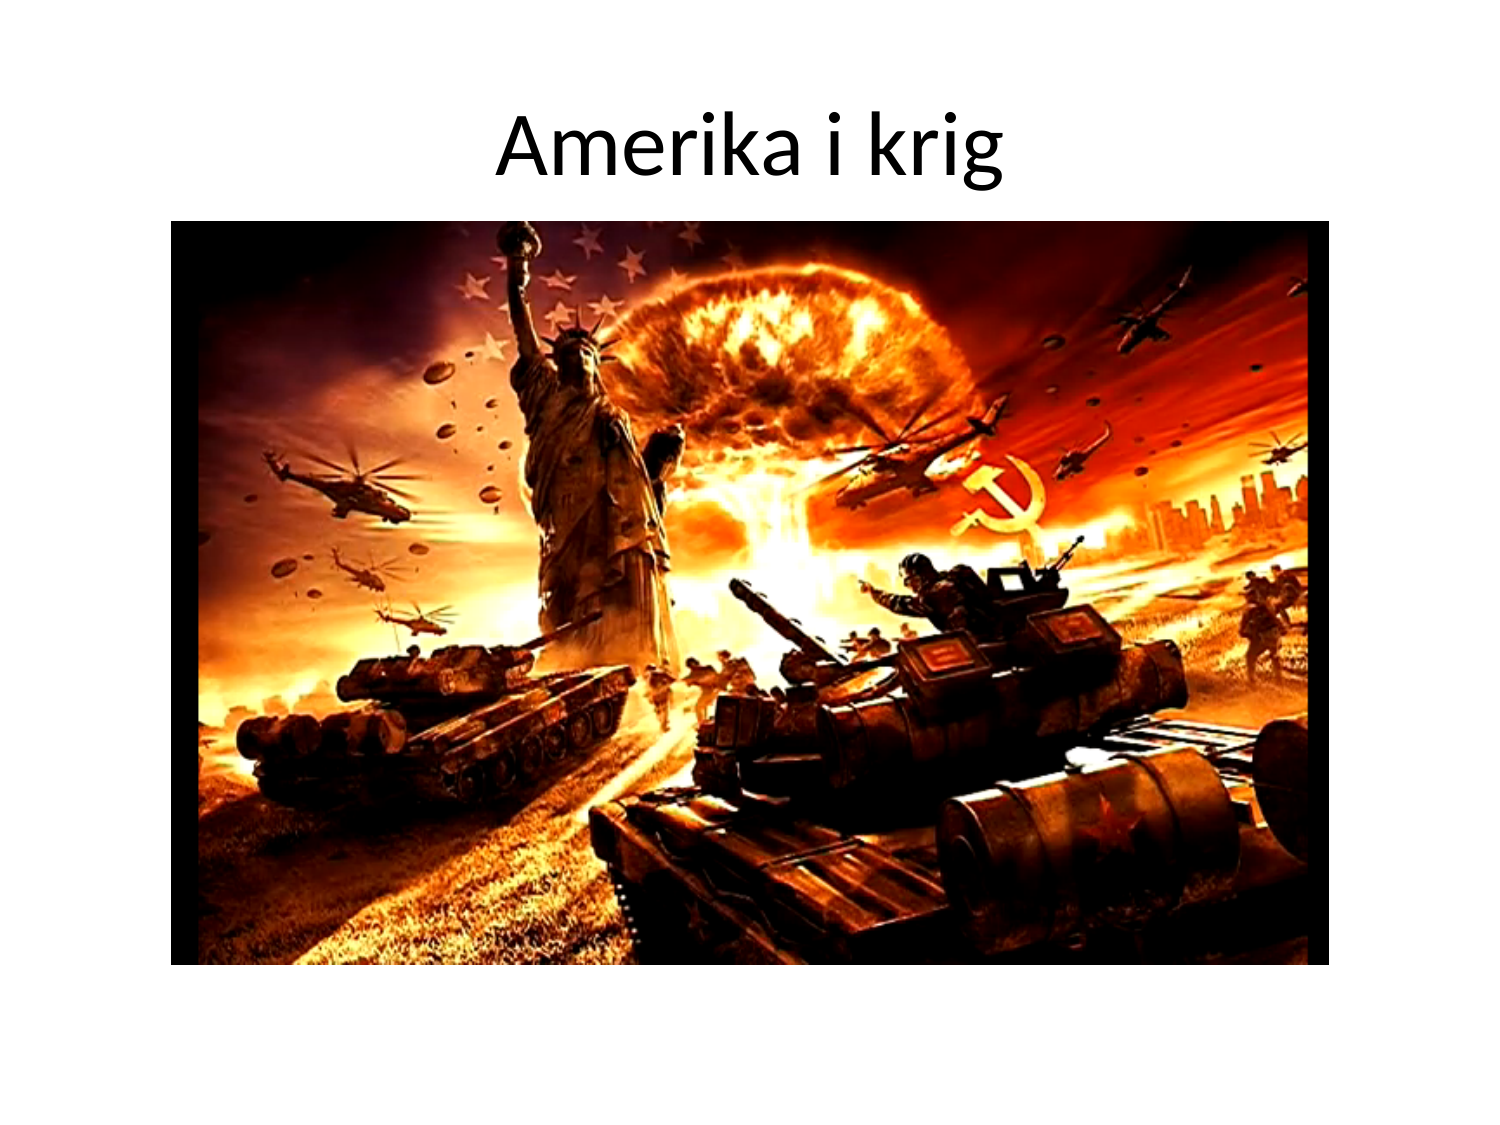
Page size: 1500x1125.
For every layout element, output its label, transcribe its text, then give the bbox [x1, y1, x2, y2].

title Amerika i krig [75, 45, 1425, 233]
picture [170, 220, 1329, 965]
